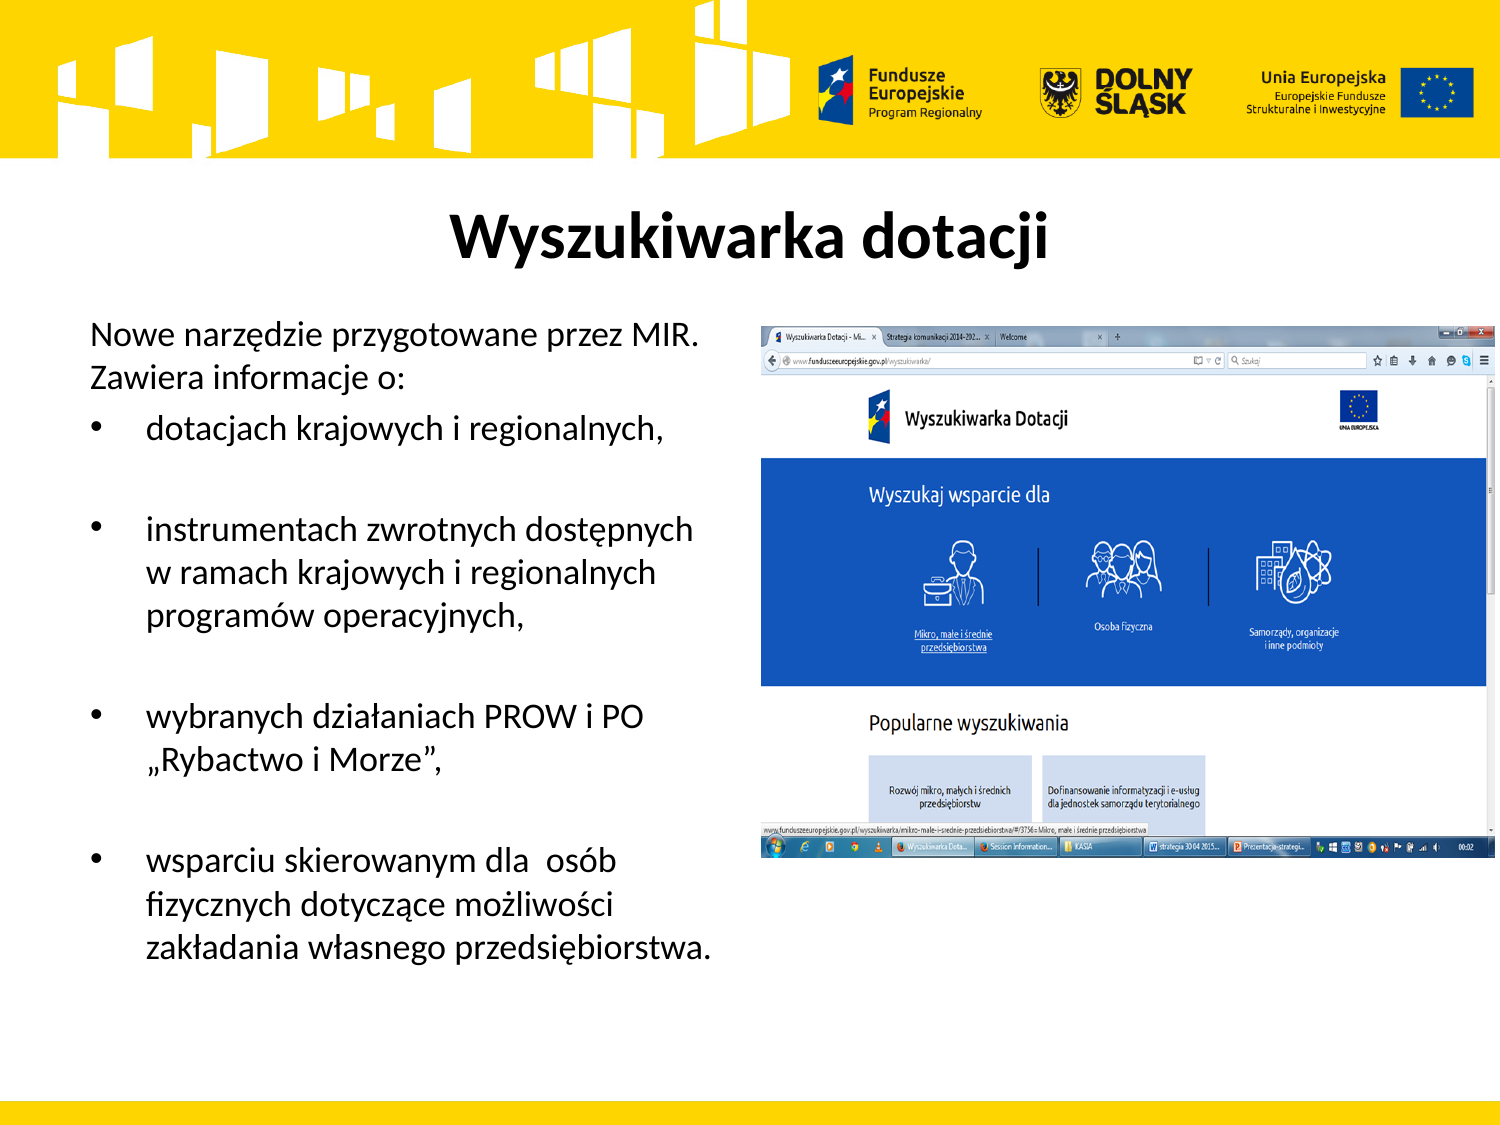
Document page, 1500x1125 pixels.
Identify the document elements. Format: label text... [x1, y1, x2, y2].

list Nowe narzędzie przygotowane przez MIR. Zawiera informacje o: dotacjach krajowych i regionalnych, instrumentach zwrotnych dostępnych w ramach krajowych i regionalnych programów operacyjnych, wybranych działaniach PROW i PO „Rybactwo i Morze”, wsparciu skierowanym dla osób fizycznych dotyczące możliwości zakładania własnego przedsiębiorstwa. [75, 302, 738, 1005]
picture [0, 0, 1500, 1125]
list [761, 326, 1495, 859]
title Wyszukiwarka dotacji [75, 172, 1425, 291]
